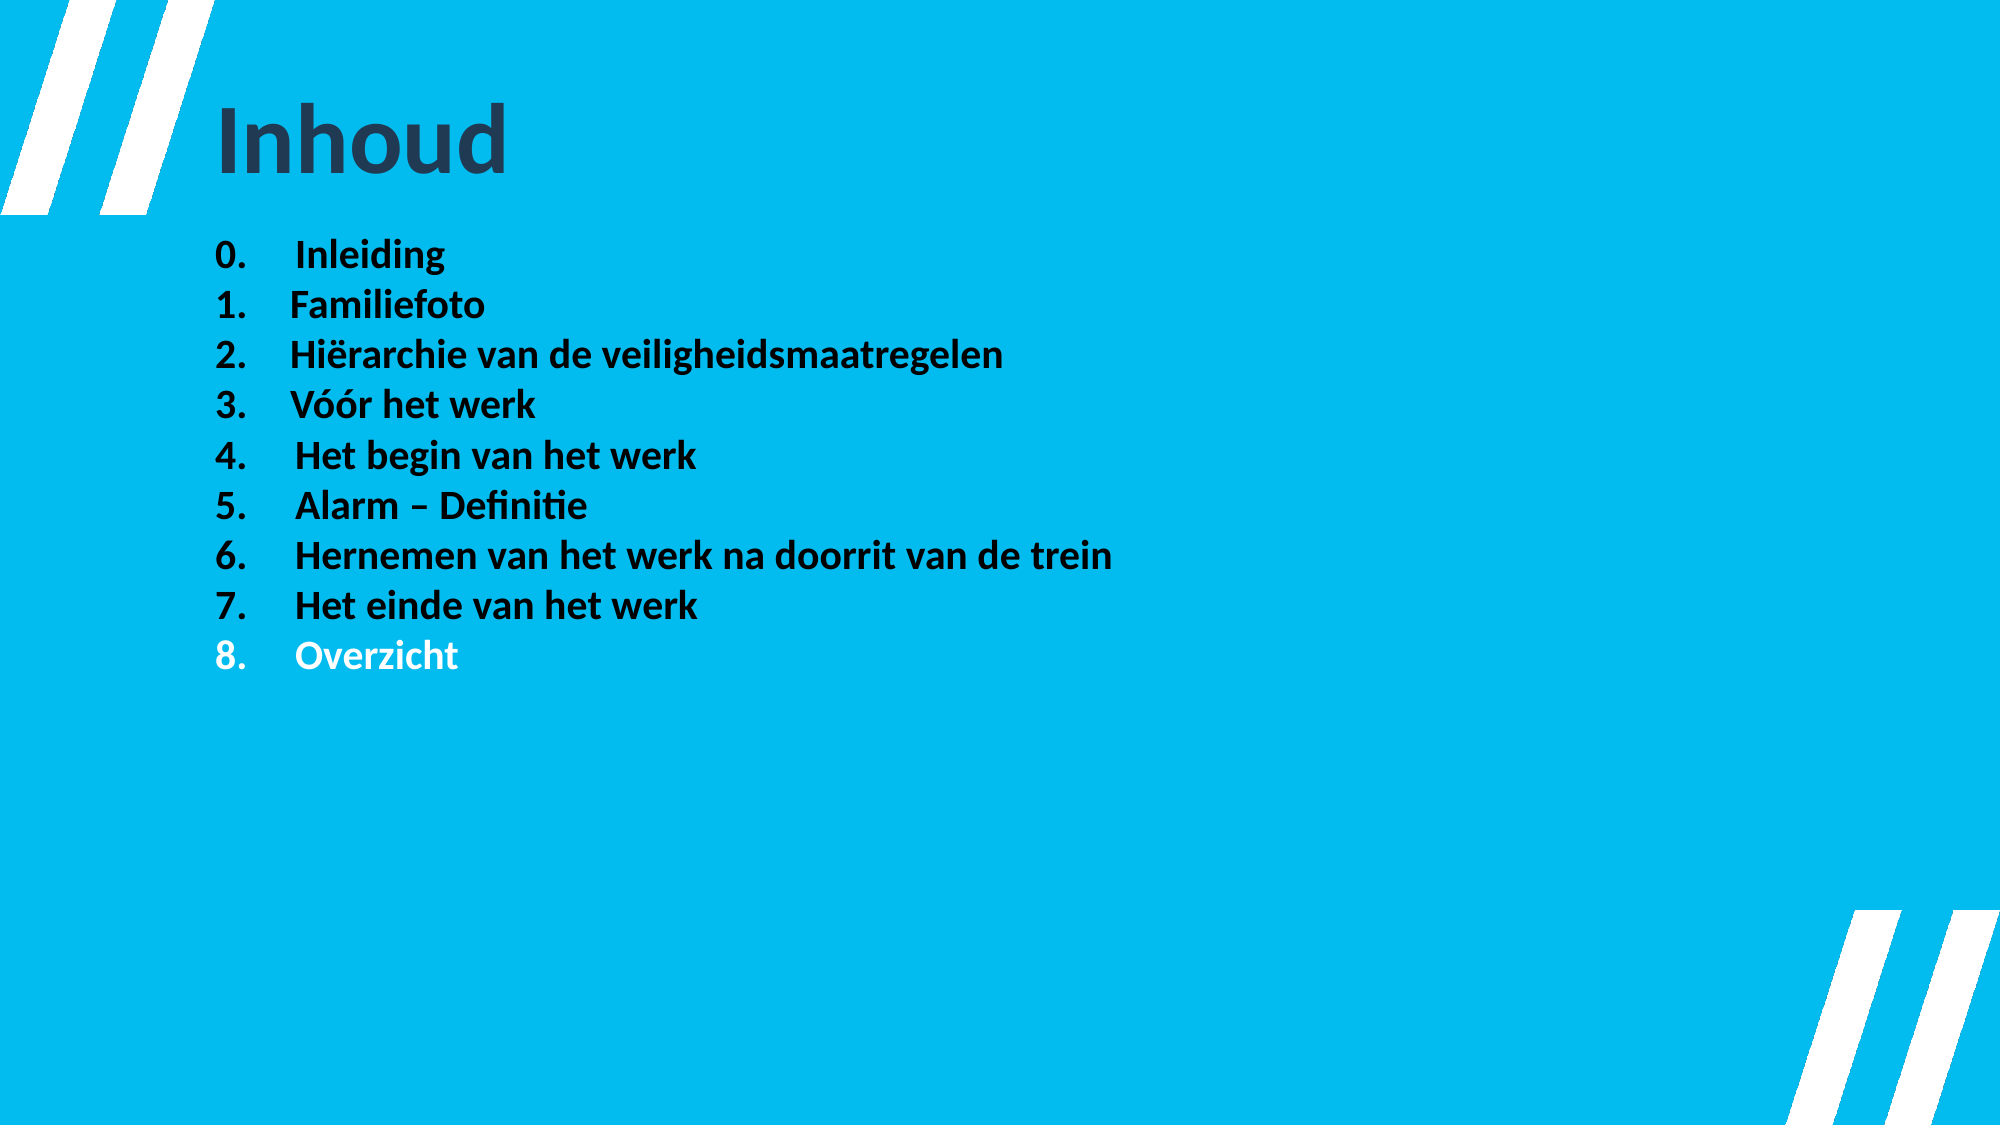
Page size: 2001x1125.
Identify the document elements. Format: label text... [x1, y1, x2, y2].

picture [100, 0, 214, 214]
title Inhoud [200, 42, 1707, 219]
picture [1885, 911, 2000, 1125]
picture [2, 0, 115, 214]
picture [1787, 911, 1900, 1125]
text_box 0. Inleiding Familiefoto Hiërarchie van de veiligheidsmaatregelen Vóór het werk 4. Het begin van het werk 5. Alarm – Definitie 6. Hernemen van het werk na doorrit van de trein 7. Het einde van het werk 8. Overzicht [200, 219, 1714, 765]
